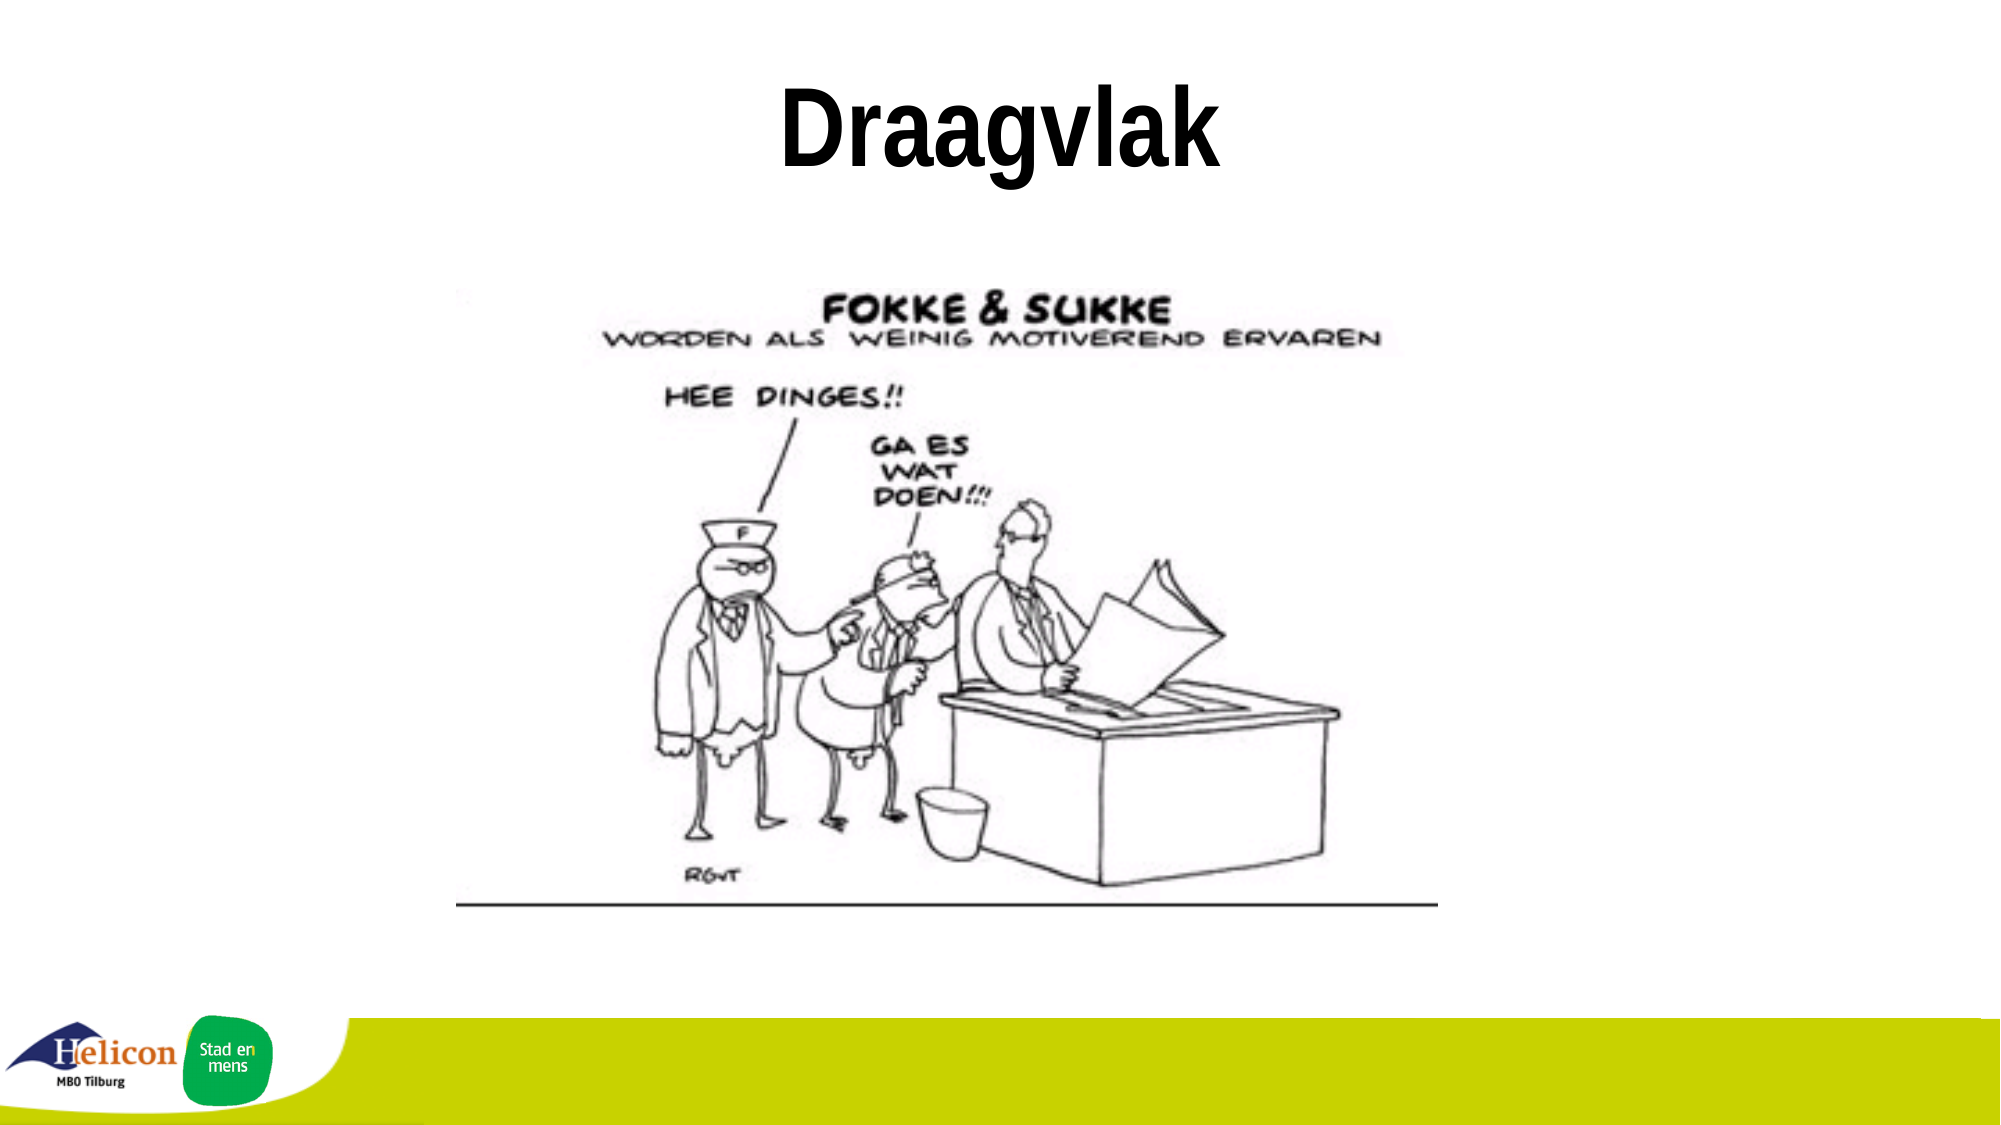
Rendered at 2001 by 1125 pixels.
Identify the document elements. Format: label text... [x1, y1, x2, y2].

picture [0, 1013, 424, 1125]
title Draagvlak [249, 61, 1751, 212]
picture [456, 288, 1438, 910]
